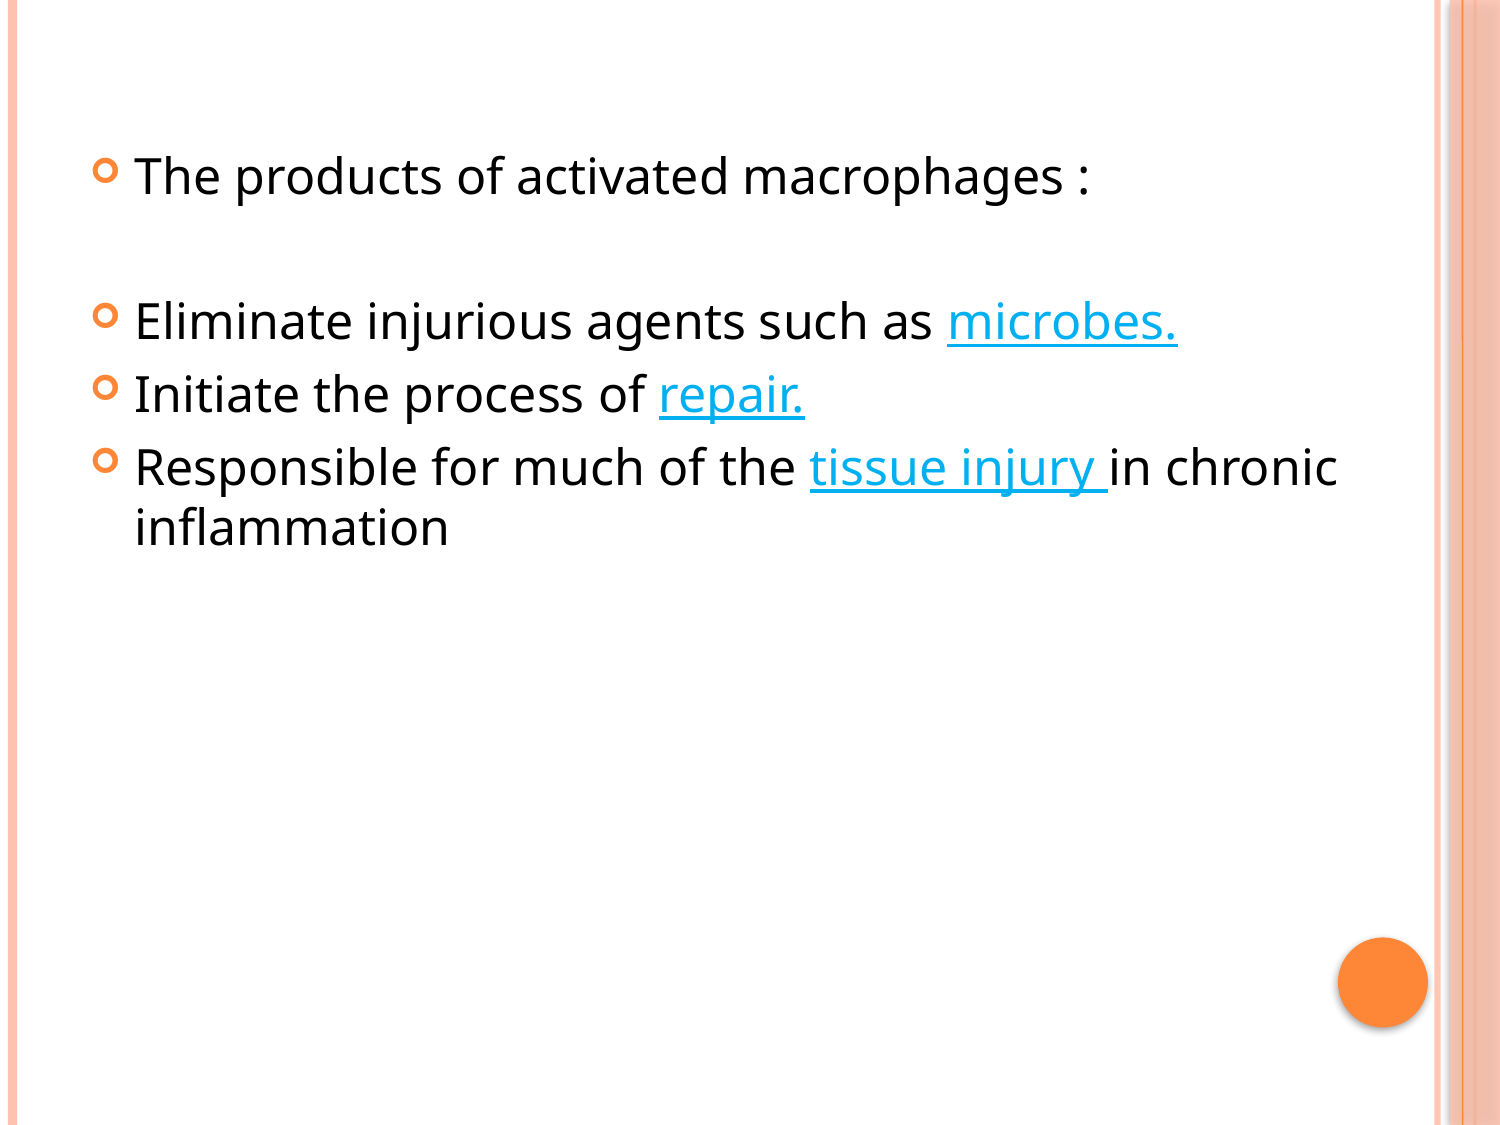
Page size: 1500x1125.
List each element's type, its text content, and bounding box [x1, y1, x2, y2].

list The products of activated macrophages : Eliminate injurious agents such as microbes. Initiate the process of repair. Responsible for much of the tissue injury in chronic inflammation [75, 137, 1375, 1062]
